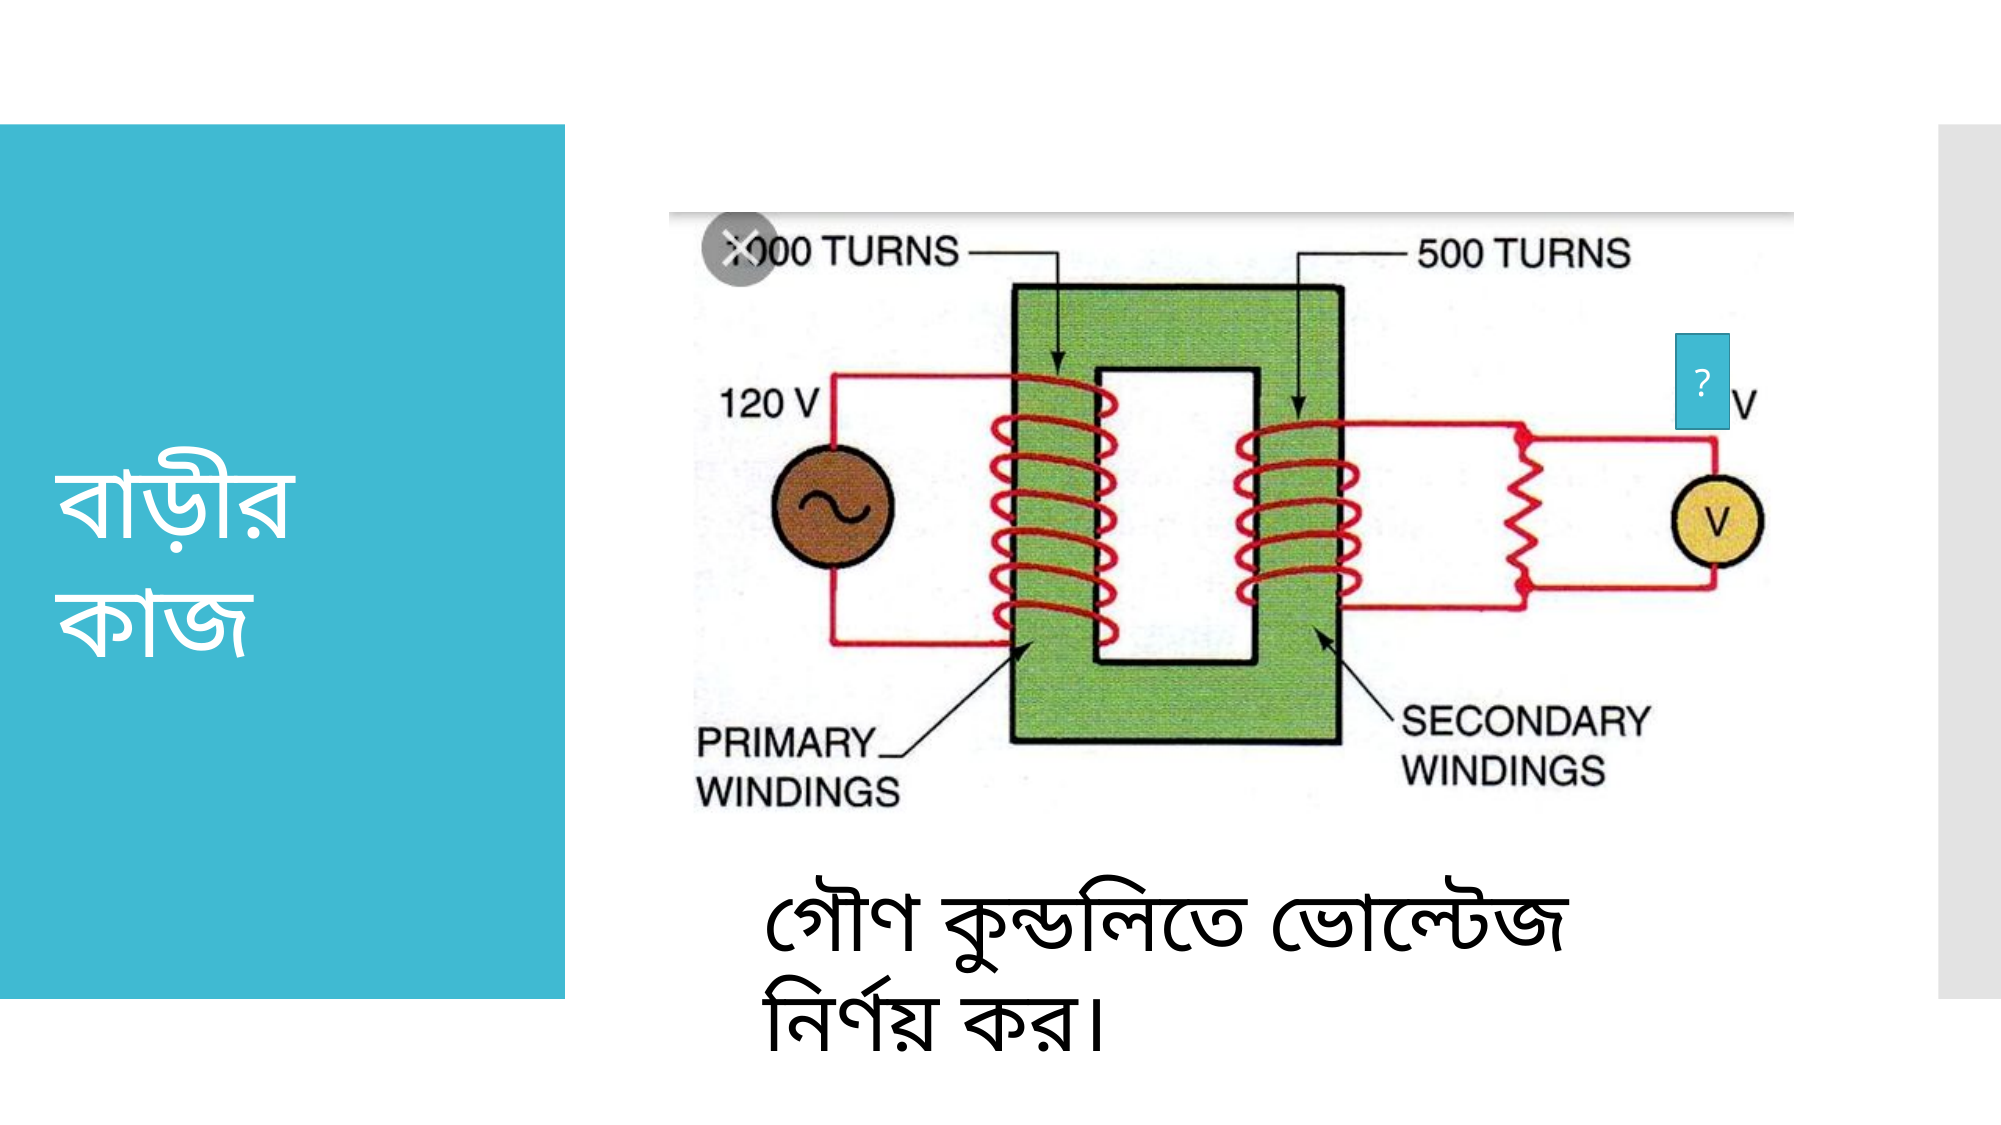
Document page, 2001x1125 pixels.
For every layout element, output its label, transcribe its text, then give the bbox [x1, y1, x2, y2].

title বাড়ীর কাজ [41, 187, 507, 947]
picture [669, 212, 1794, 849]
text_box গৌণ কুন্ডলিতে ভোল্টেজ নির্ণয় কর। [748, 861, 1730, 1076]
